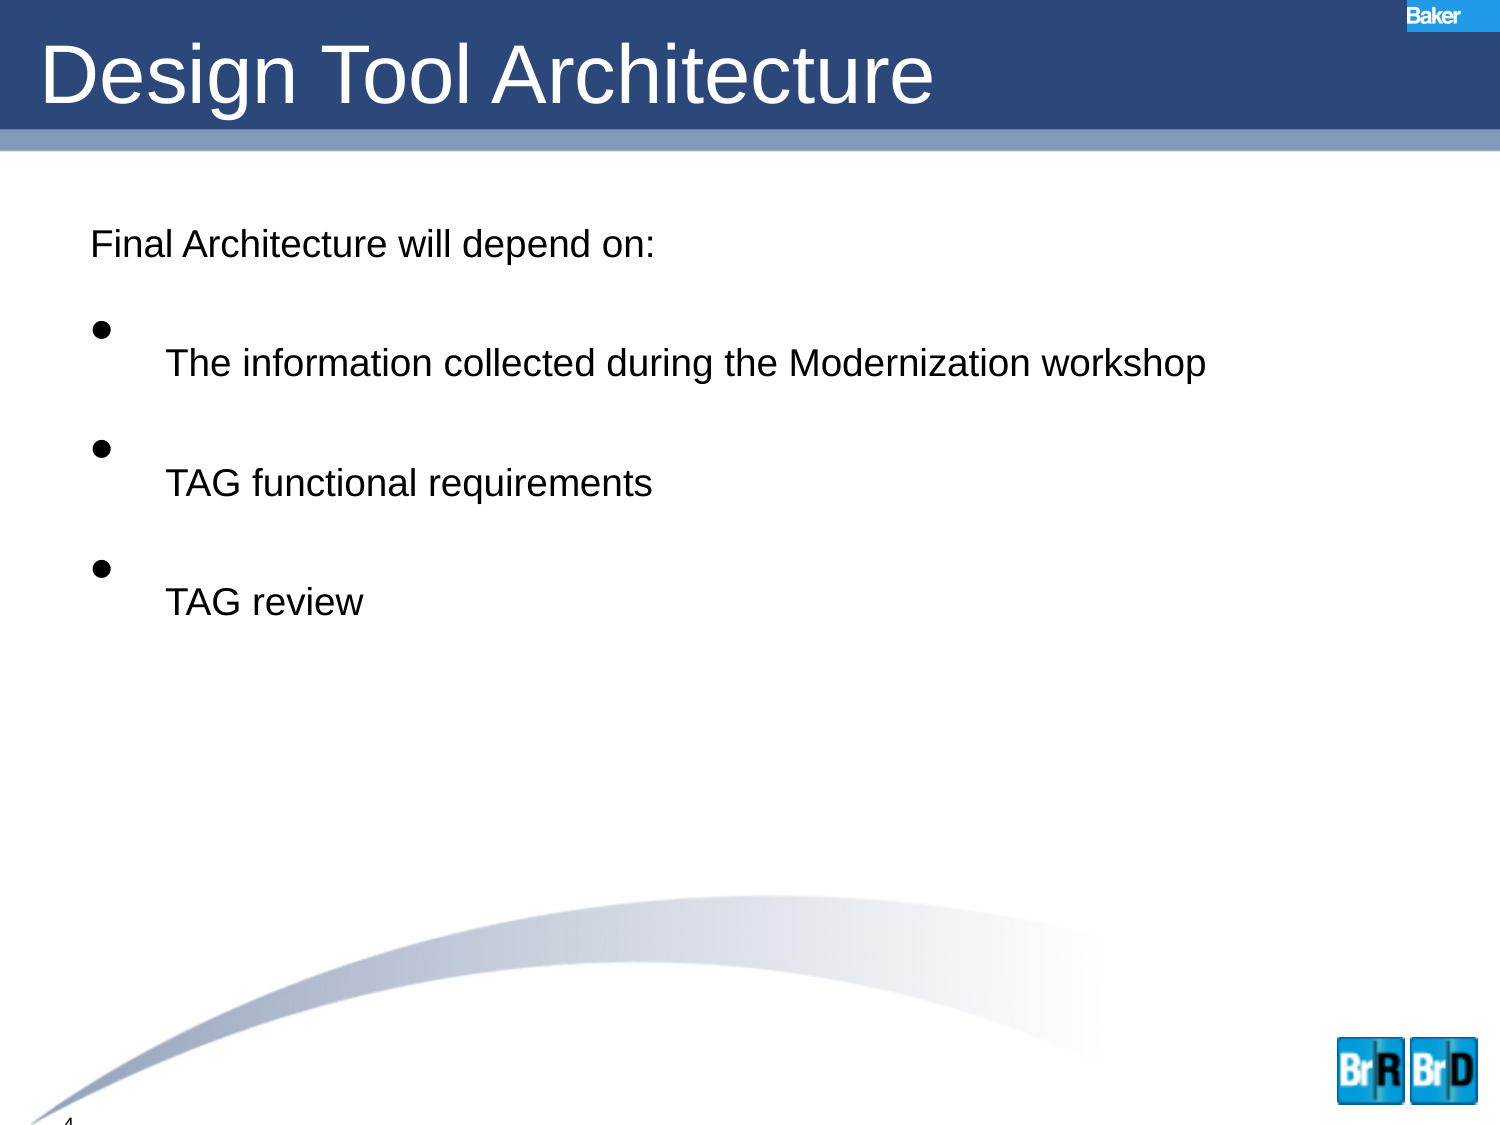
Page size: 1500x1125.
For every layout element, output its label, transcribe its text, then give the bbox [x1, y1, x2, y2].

picture [0, 0, 1500, 1125]
title Design Tool Architecture [24, 12, 1450, 200]
text_box Final Architecture will depend on: The information collected during the Modernization workshop TAG functional requirements TAG review [74, 174, 1438, 1000]
